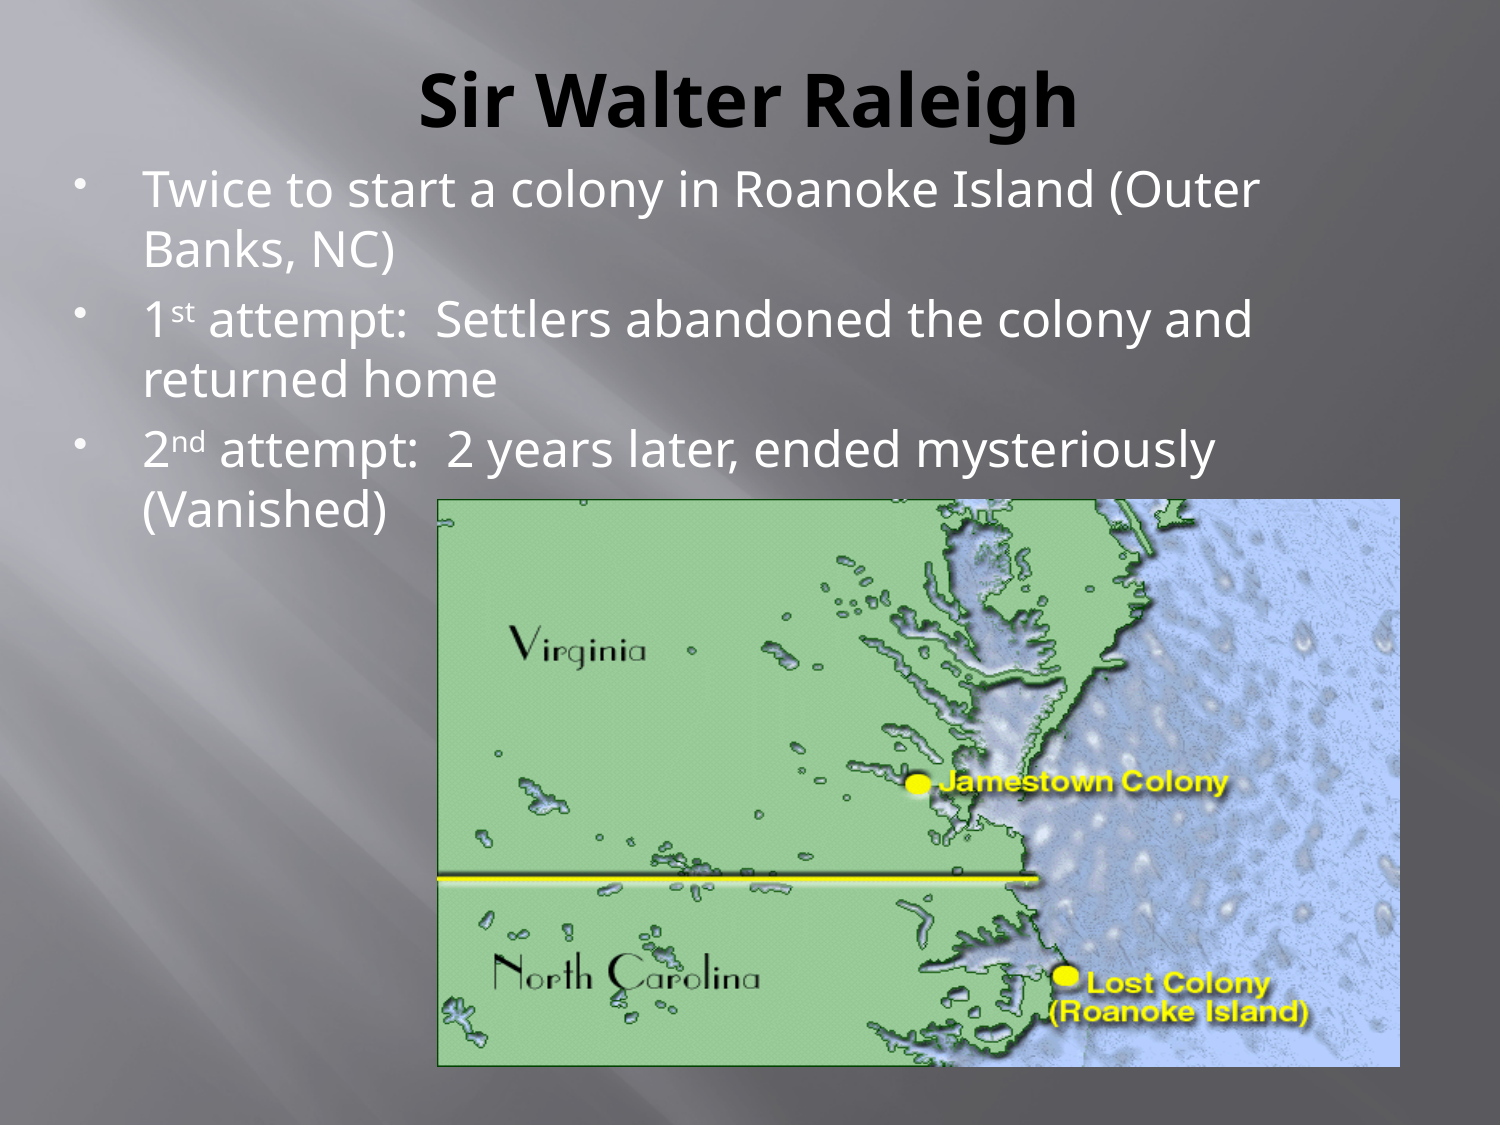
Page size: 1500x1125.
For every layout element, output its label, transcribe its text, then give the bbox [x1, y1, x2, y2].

title Sir Walter Raleigh [75, 45, 1425, 149]
list Twice to start a colony in Roanoke Island (Outer Banks, NC) 1st attempt: Settlers abandoned the colony and returned home 2nd attempt: 2 years later, ended mysteriously (Vanished) [37, 149, 1425, 1075]
picture [437, 499, 1401, 1067]
